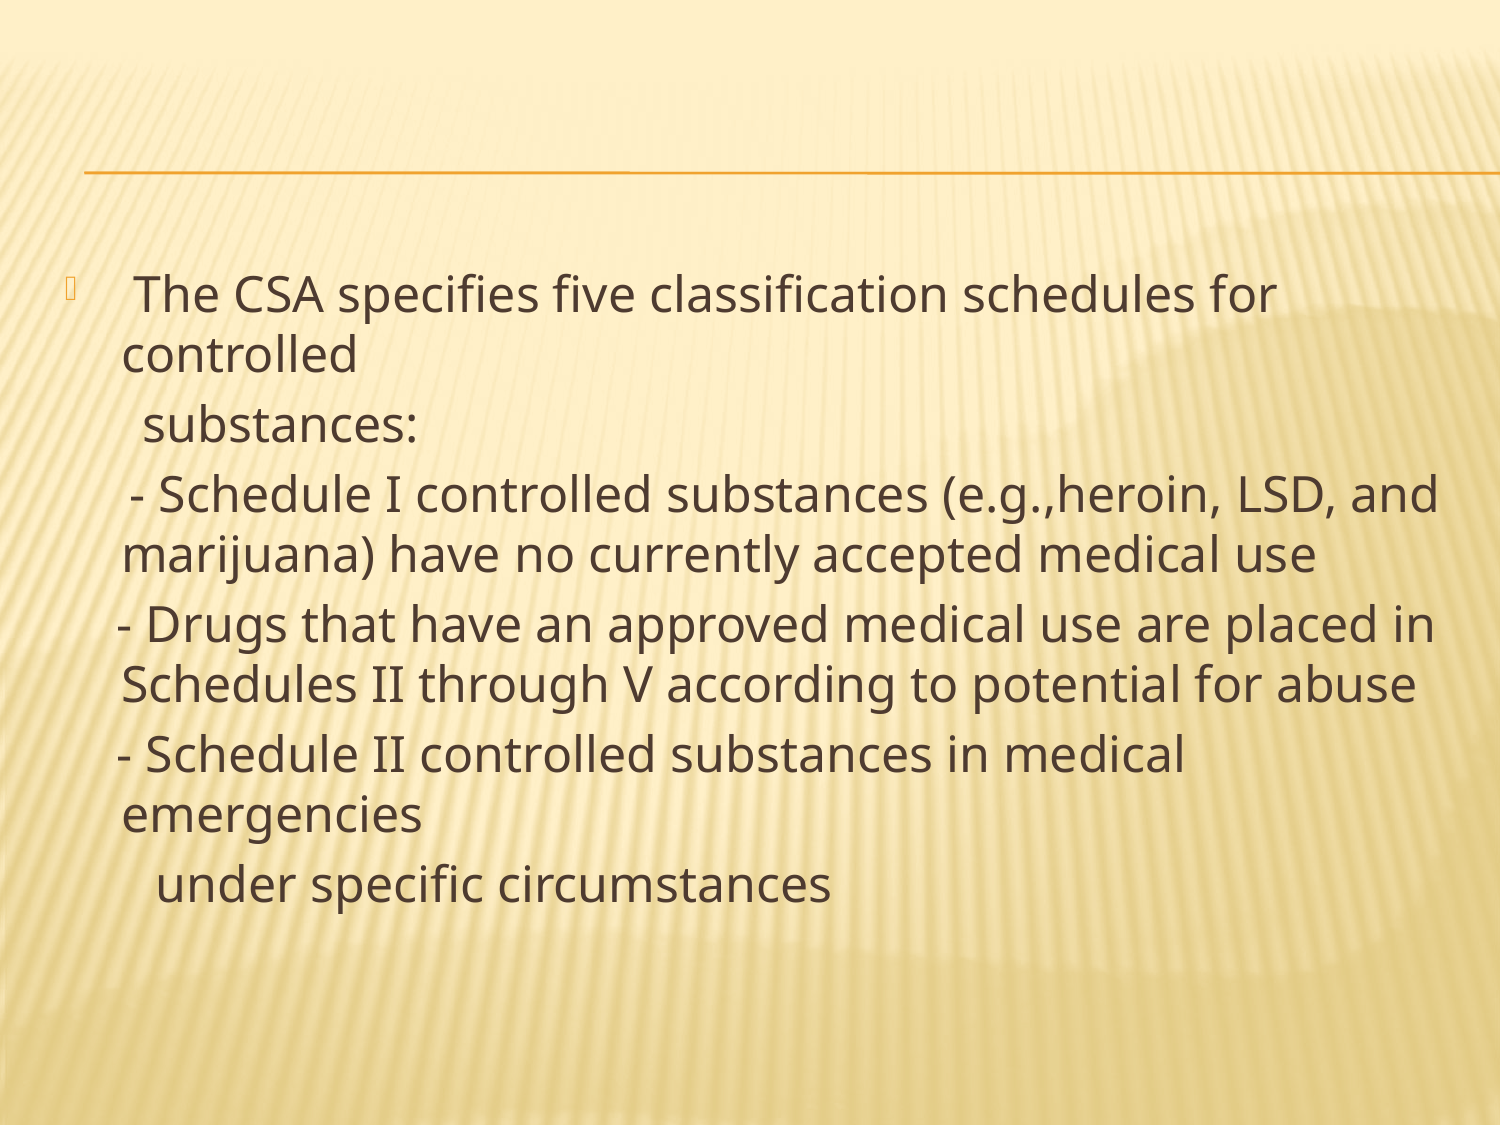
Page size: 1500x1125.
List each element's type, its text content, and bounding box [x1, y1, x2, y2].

list The CSA specifies five classification schedules for controlled substances: - Schedule I controlled substances (e.g.,heroin, LSD, and marijuana) have no currently accepted medical use - Drugs that have an approved medical use are placed in Schedules II through V according to potential for abuse - Schedule II controlled substances in medical emergencies under specific circumstances [50, 254, 1475, 998]
